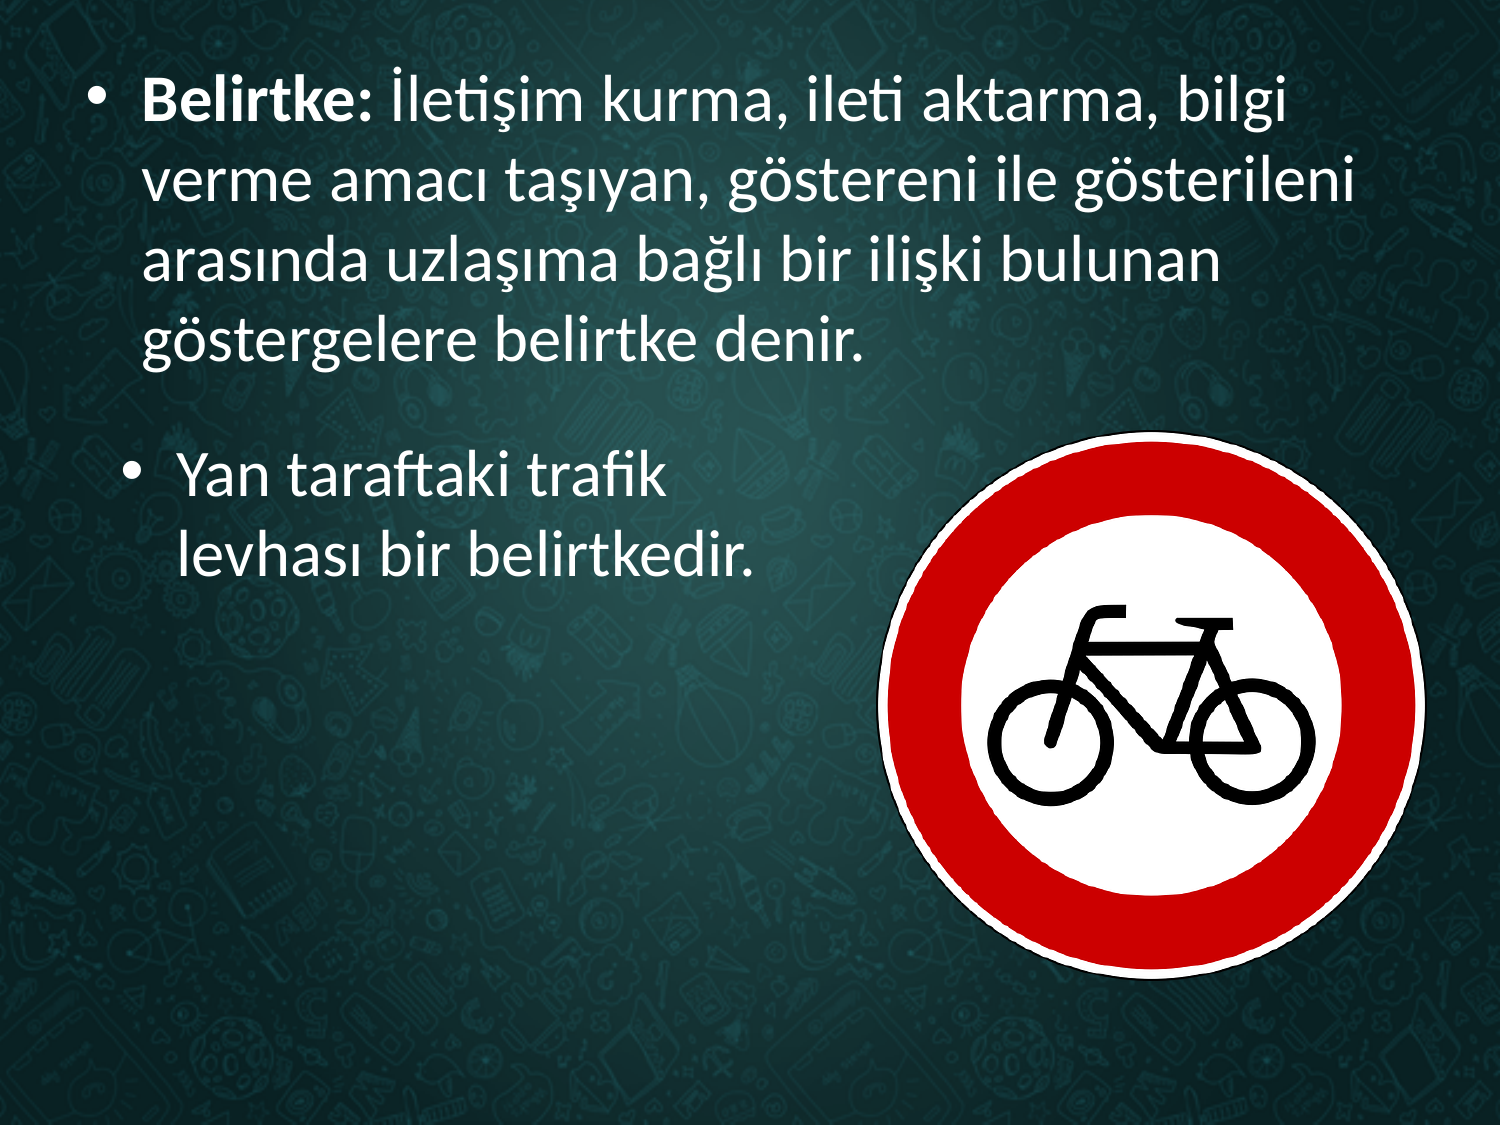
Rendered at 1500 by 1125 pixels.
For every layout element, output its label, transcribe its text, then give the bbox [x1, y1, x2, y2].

text_box Yan taraftaki trafik levhası bir belirtkedir. [105, 421, 856, 1012]
picture [0, 0, 1500, 1125]
list Belirtke: İletişim kurma, ileti aktarma, bilgi verme amacı taşıyan, göstereni ile gösterileni arasında uzlaşıma bağlı bir ilişki bulunan göstergelere belirtke denir. [70, 46, 1421, 790]
